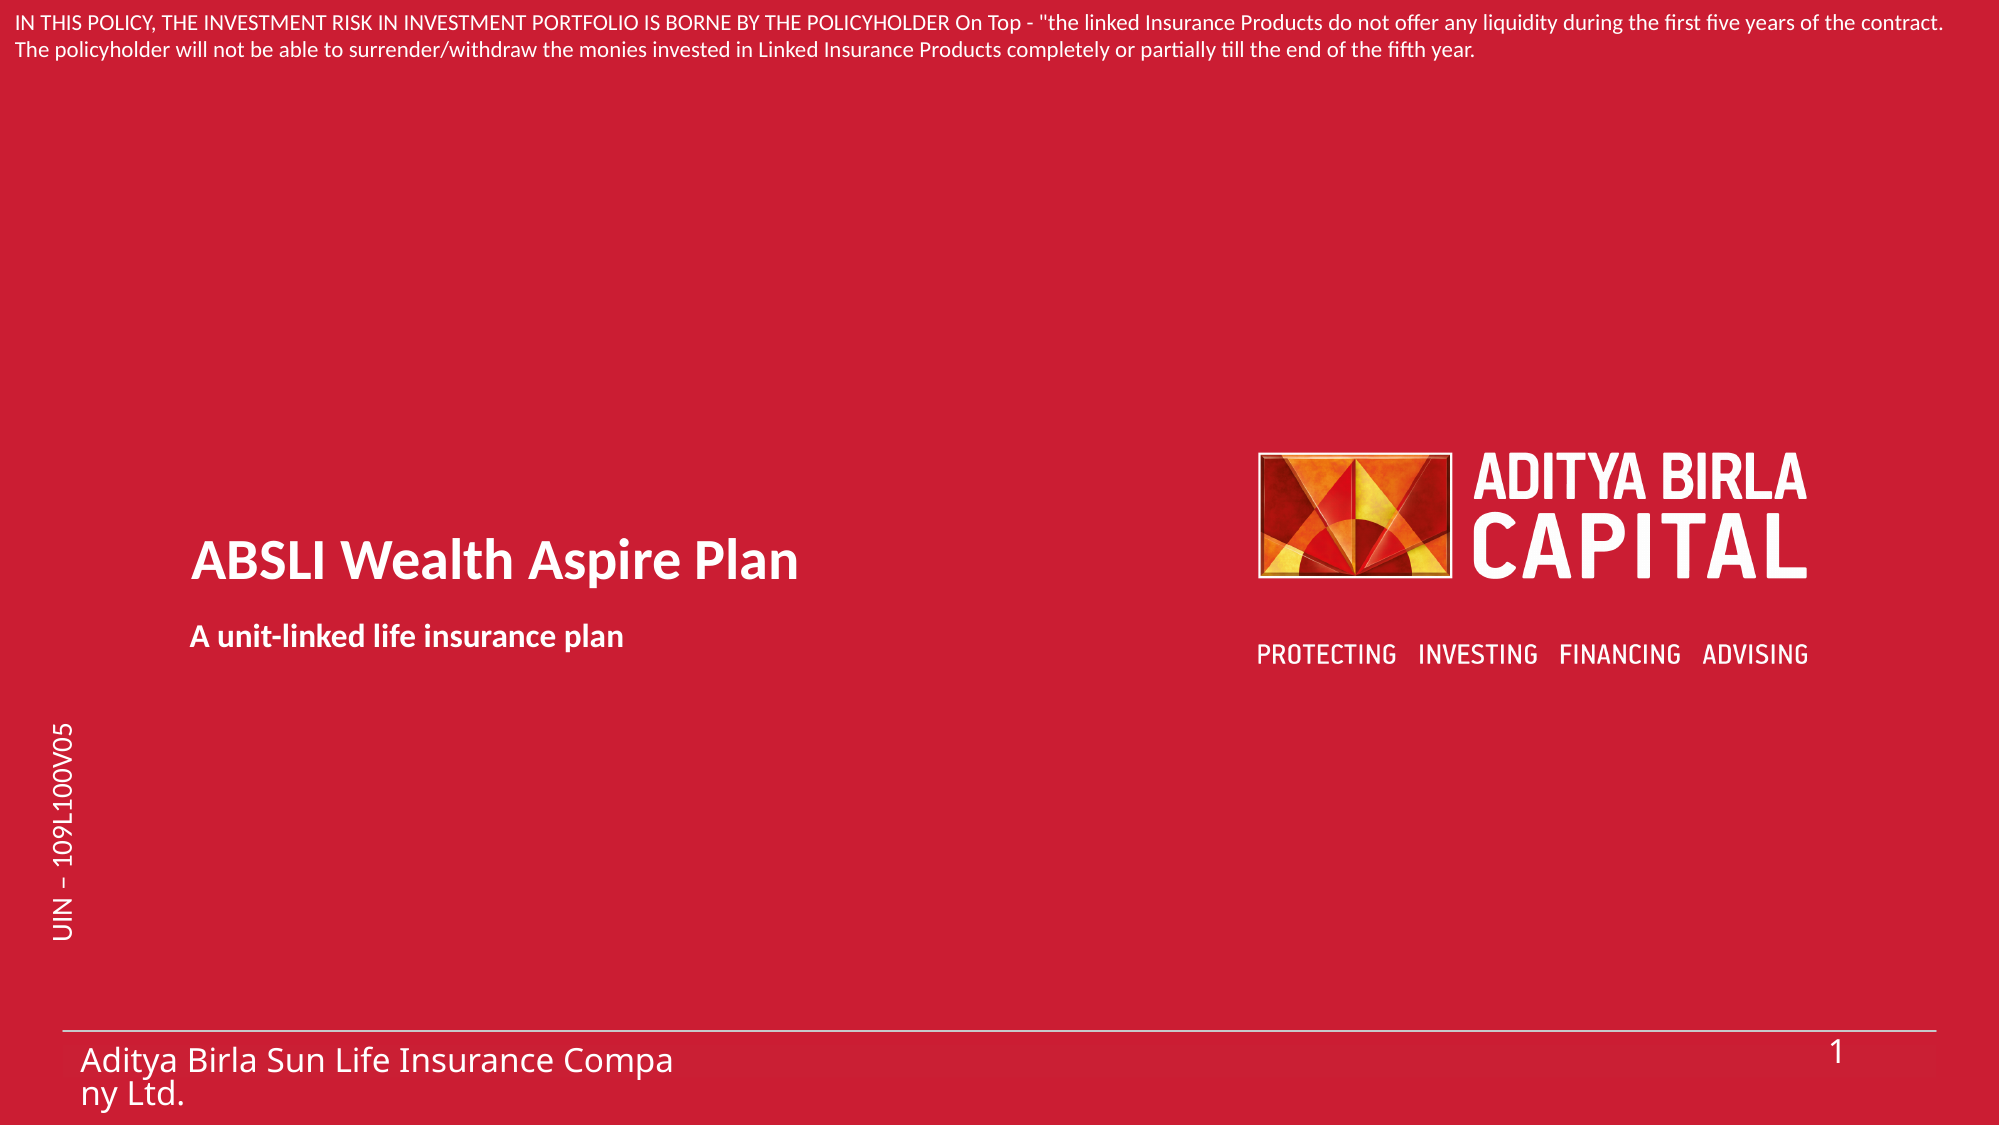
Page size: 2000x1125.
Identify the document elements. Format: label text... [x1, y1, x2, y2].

text_box IN THIS POLICY, THE INVESTMENT RISK IN INVESTMENT PORTFOLIO IS BORNE BY THE POLICYHOLDER On Top - "the linked Insurance Products do not offer any liquidity during the first five years of the contract. The policyholder will not be able to surrender/withdraw the monies invested in Linked Insurance Products completely or partially till the end of the fifth year. [0, 0, 2000, 70]
footer Aditya Birla Sun Life Insurance Company Ltd. [65, 1031, 699, 1092]
slide_number 1 [1779, 1029, 1862, 1076]
list A unit-linked life insurance plan [174, 607, 1093, 680]
list ABSLI Wealth Aspire Plan [176, 513, 1095, 607]
picture [1200, 436, 1807, 664]
